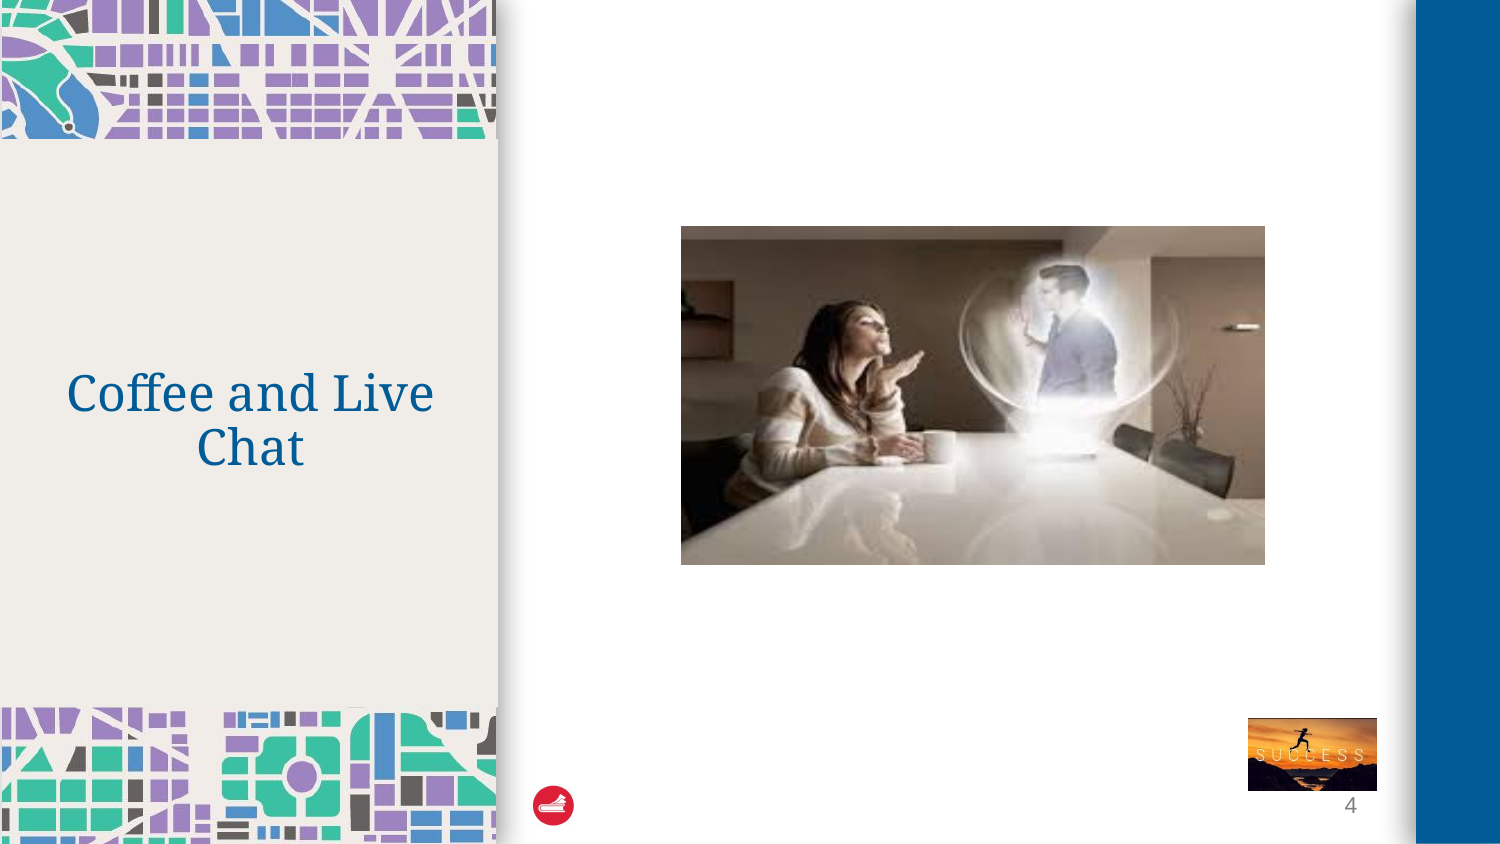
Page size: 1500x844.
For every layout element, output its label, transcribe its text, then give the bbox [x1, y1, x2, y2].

slide_number 4 [1216, 782, 1358, 828]
picture [1248, 718, 1377, 791]
picture [2, 708, 496, 844]
picture [2, 0, 496, 139]
picture [531, 784, 575, 827]
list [681, 226, 1266, 566]
title Coffee and Live Chat [30, 283, 472, 482]
